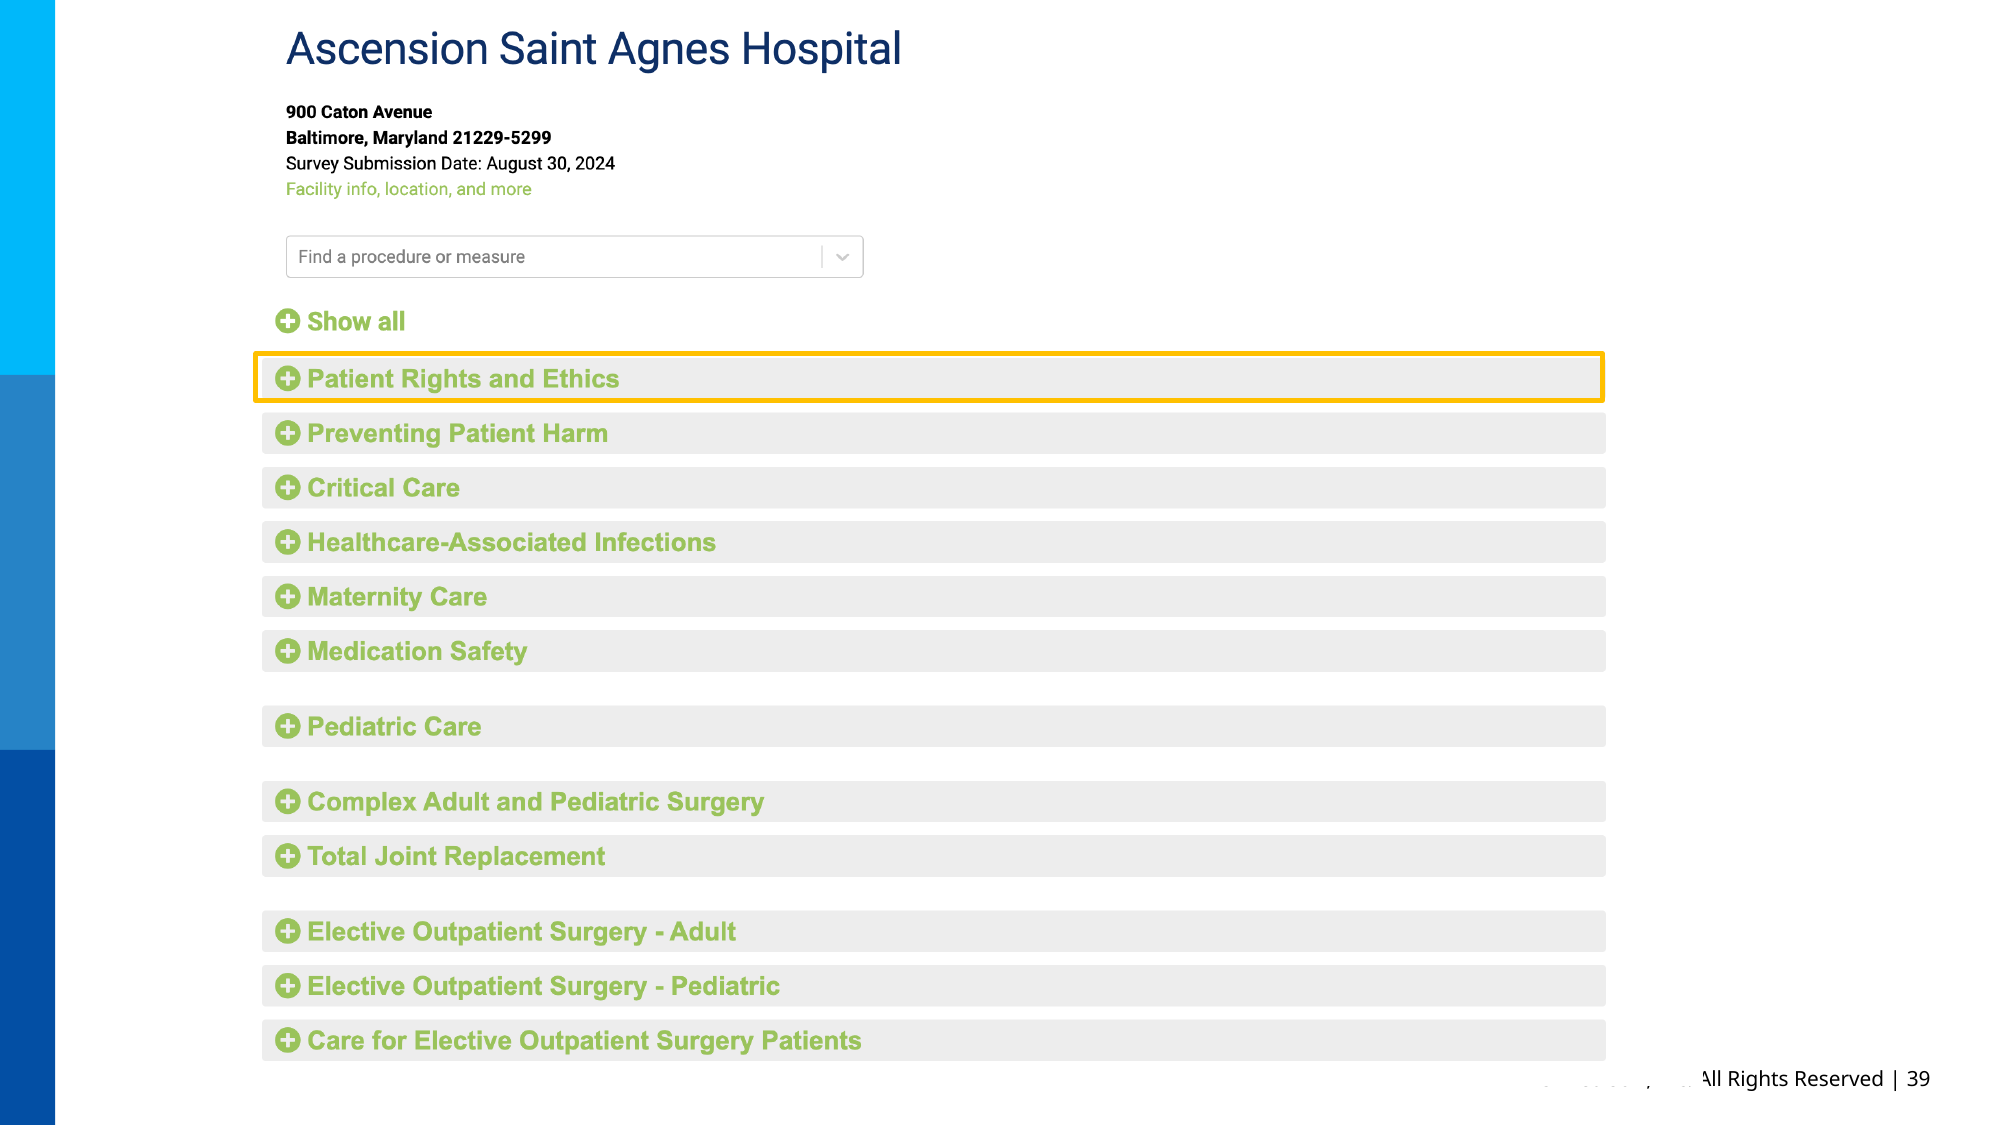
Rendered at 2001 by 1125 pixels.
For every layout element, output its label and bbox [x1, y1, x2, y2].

picture [183, 9, 1703, 1087]
